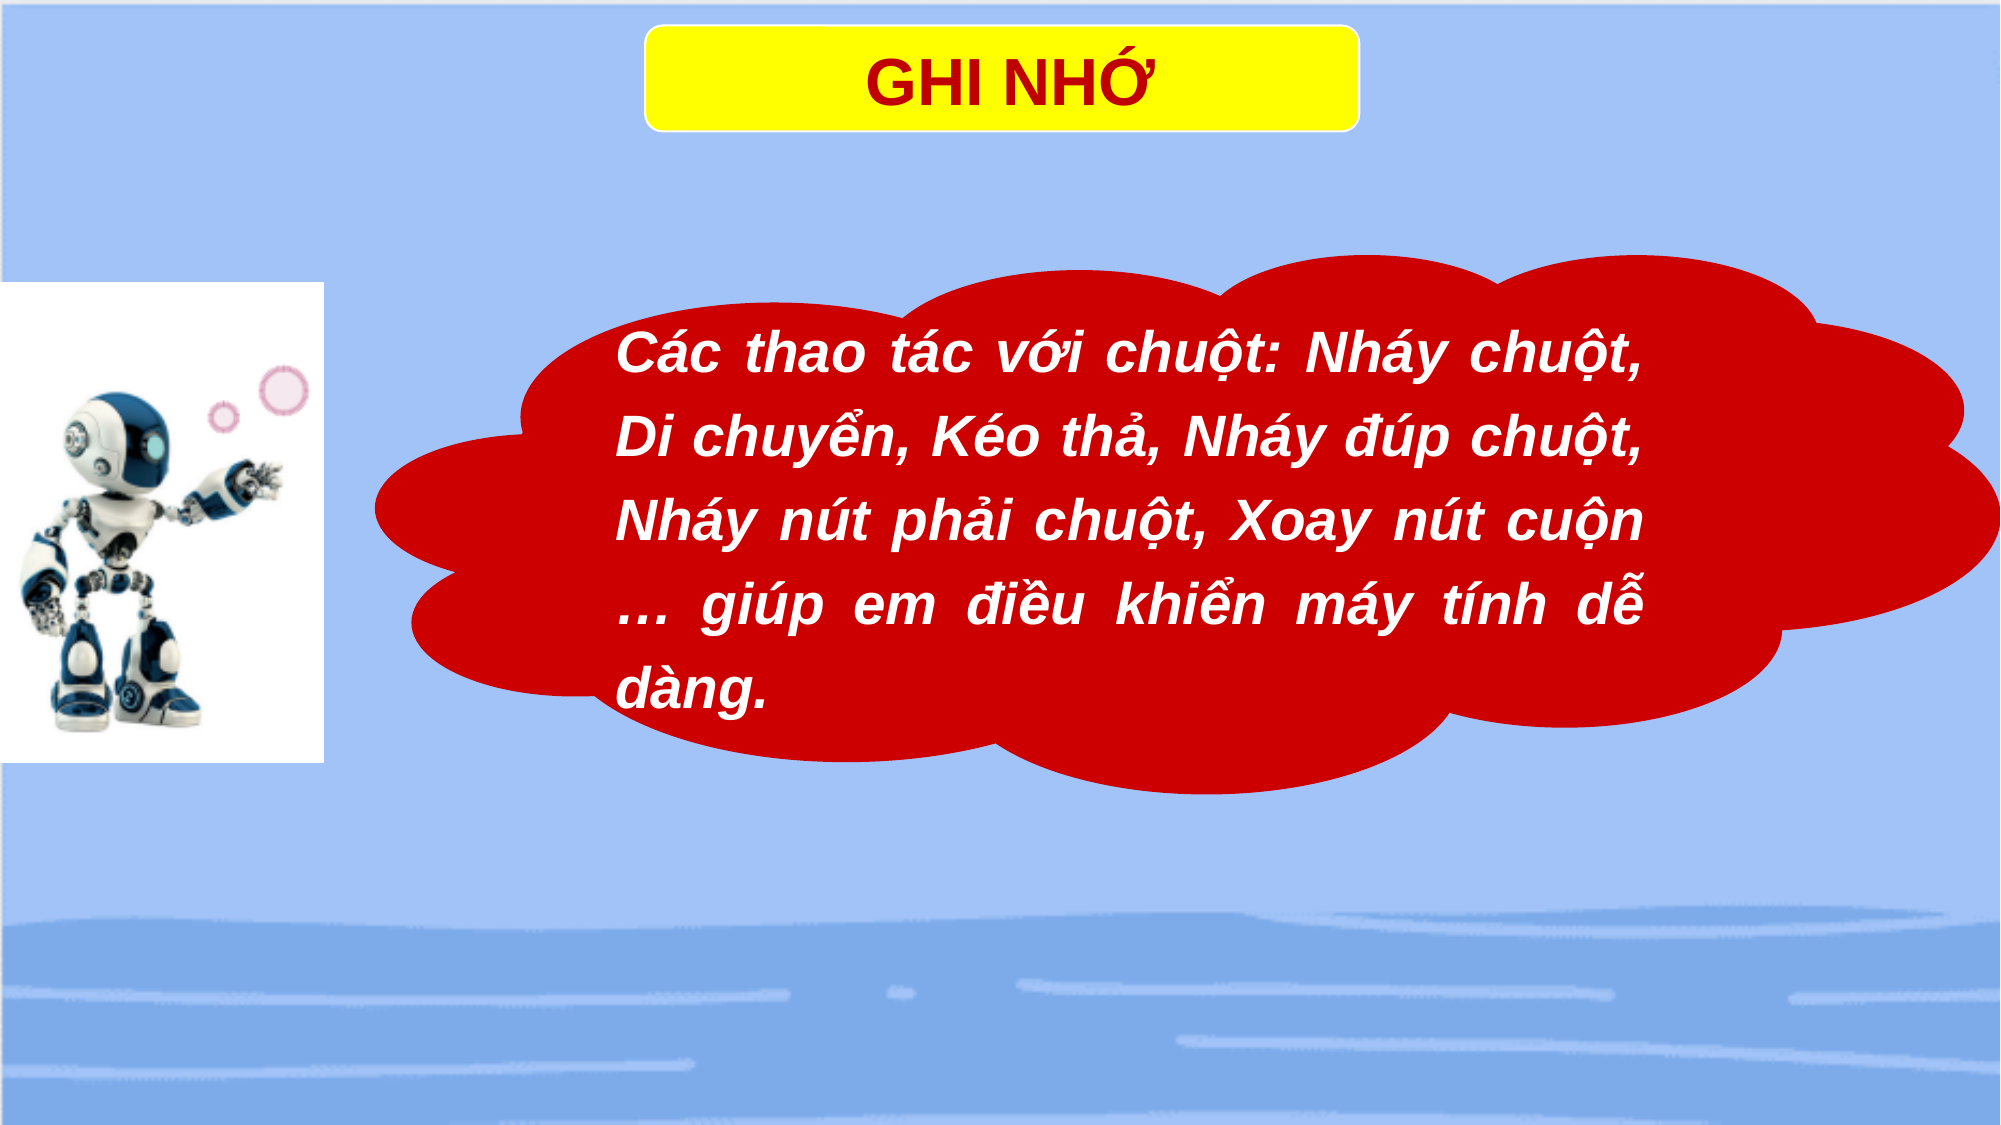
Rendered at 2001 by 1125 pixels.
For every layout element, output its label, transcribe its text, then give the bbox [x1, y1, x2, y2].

text_box Các thao tác với chuột: Nháy chuột, Di chuyển, Kéo thả, Nháy đúp chuột, Nháy nút phải chuột, Xoay nút cuộn … giúp em điều khiển máy tính dễ dàng. [374, 254, 2000, 795]
picture [0, 0, 2001, 1125]
text_box GHI NHỚ [645, 25, 1360, 132]
